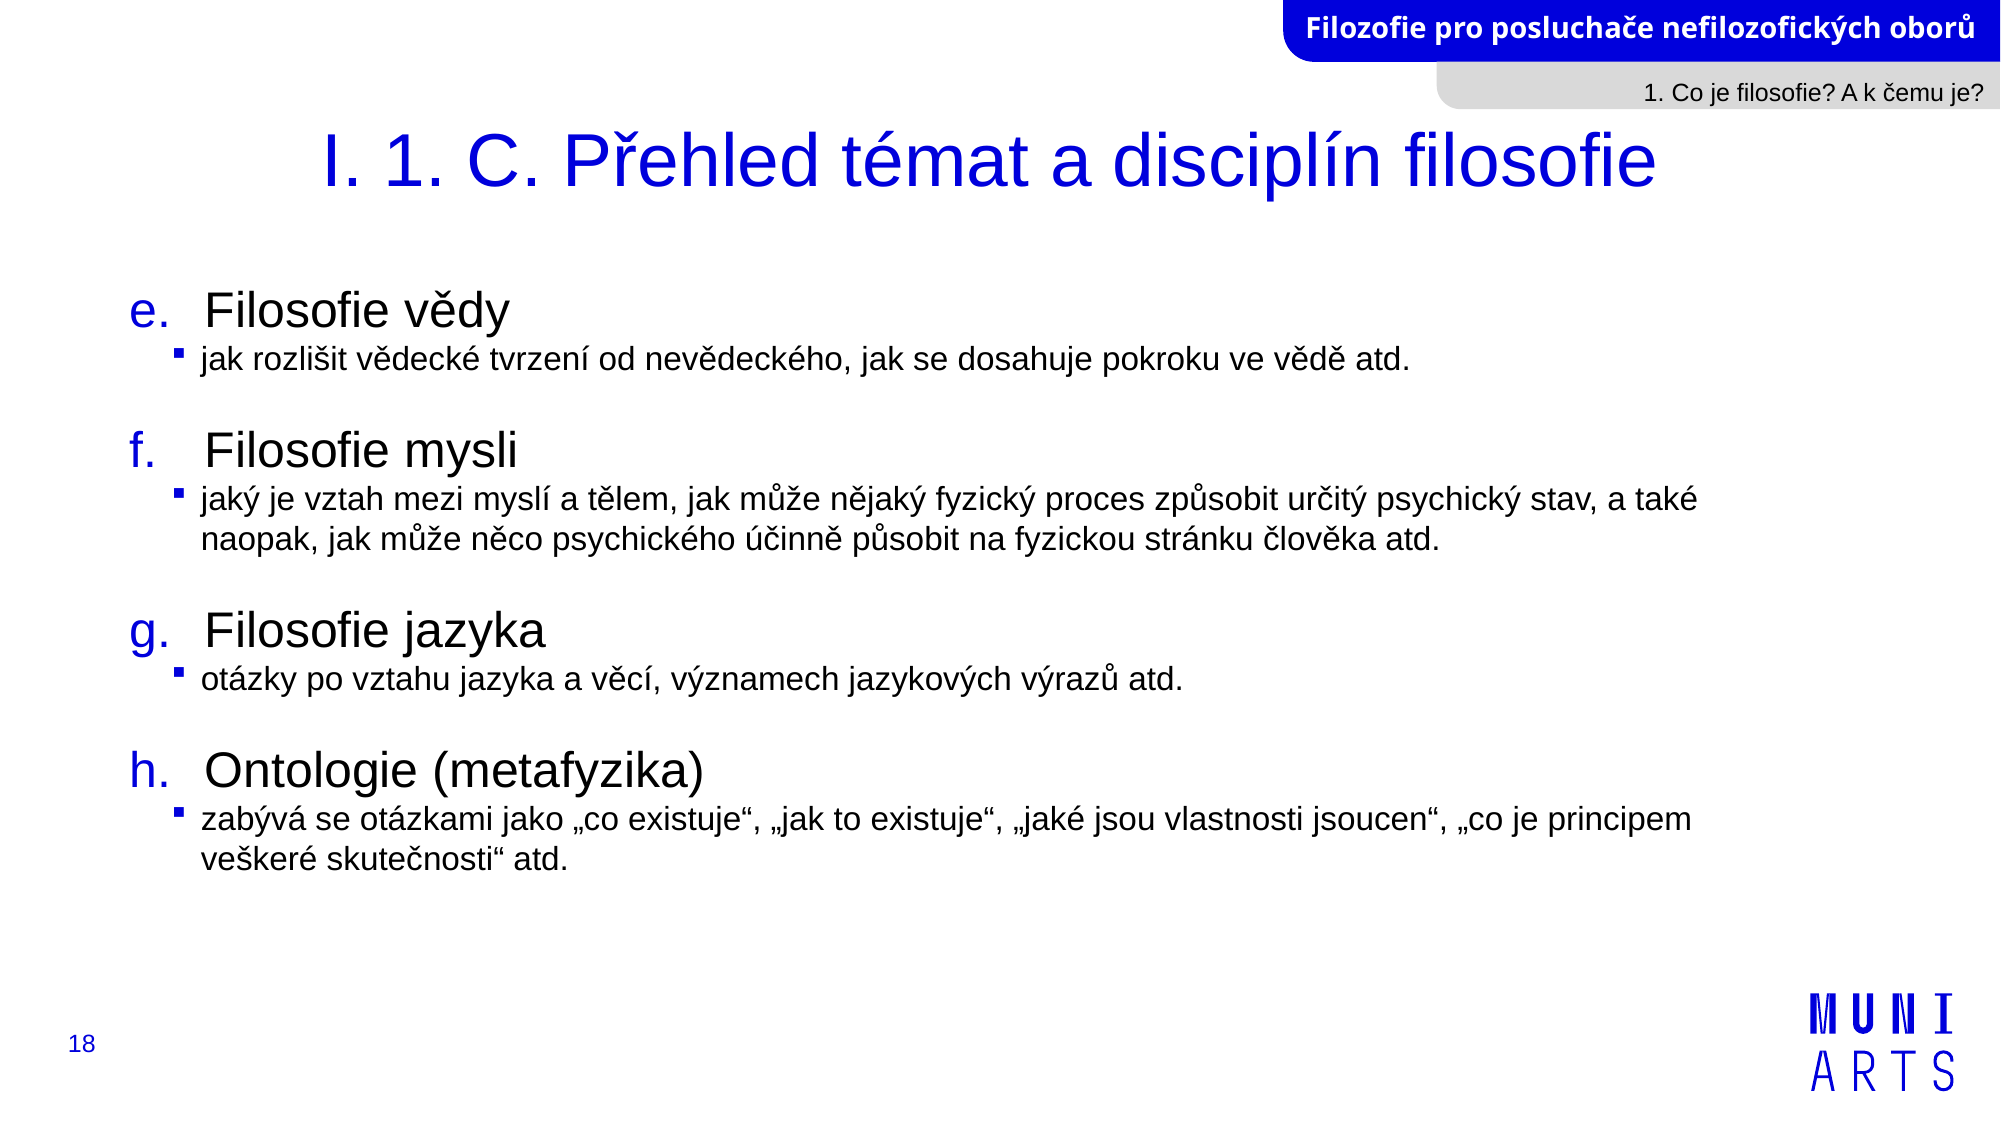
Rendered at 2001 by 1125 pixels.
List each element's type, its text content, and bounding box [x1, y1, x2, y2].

slide_number 18 [67, 1021, 110, 1063]
title I. 1. C. Přehled témat a disciplín filosofie [285, 118, 1696, 193]
list Filosofie vědy jak rozlišit vědecké tvrzení od nevědeckého, jak se dosahuje pokroku ve vědě atd. Filosofie mysli jaký je vztah mezi myslí a tělem, jak může nějaký fyzický proces způsobit určitý psychický stav, a také naopak, jak může něco psychického účinně působit na fyzickou stránku člověka atd. Filosofie jazyka otázky po vztahu jazyka a věcí, významech jazykových výrazů atd. Ontologie (metafyzika) zabývá se otázkami jako „co existuje“, „jak to existuje“, „jaké jsou vlastnosti jsoucen“, „co je principem veškeré skutečnosti“ atd. [118, 277, 1802, 957]
text_box 1. Co je filosofie? A k čemu je? [1460, 69, 2000, 114]
